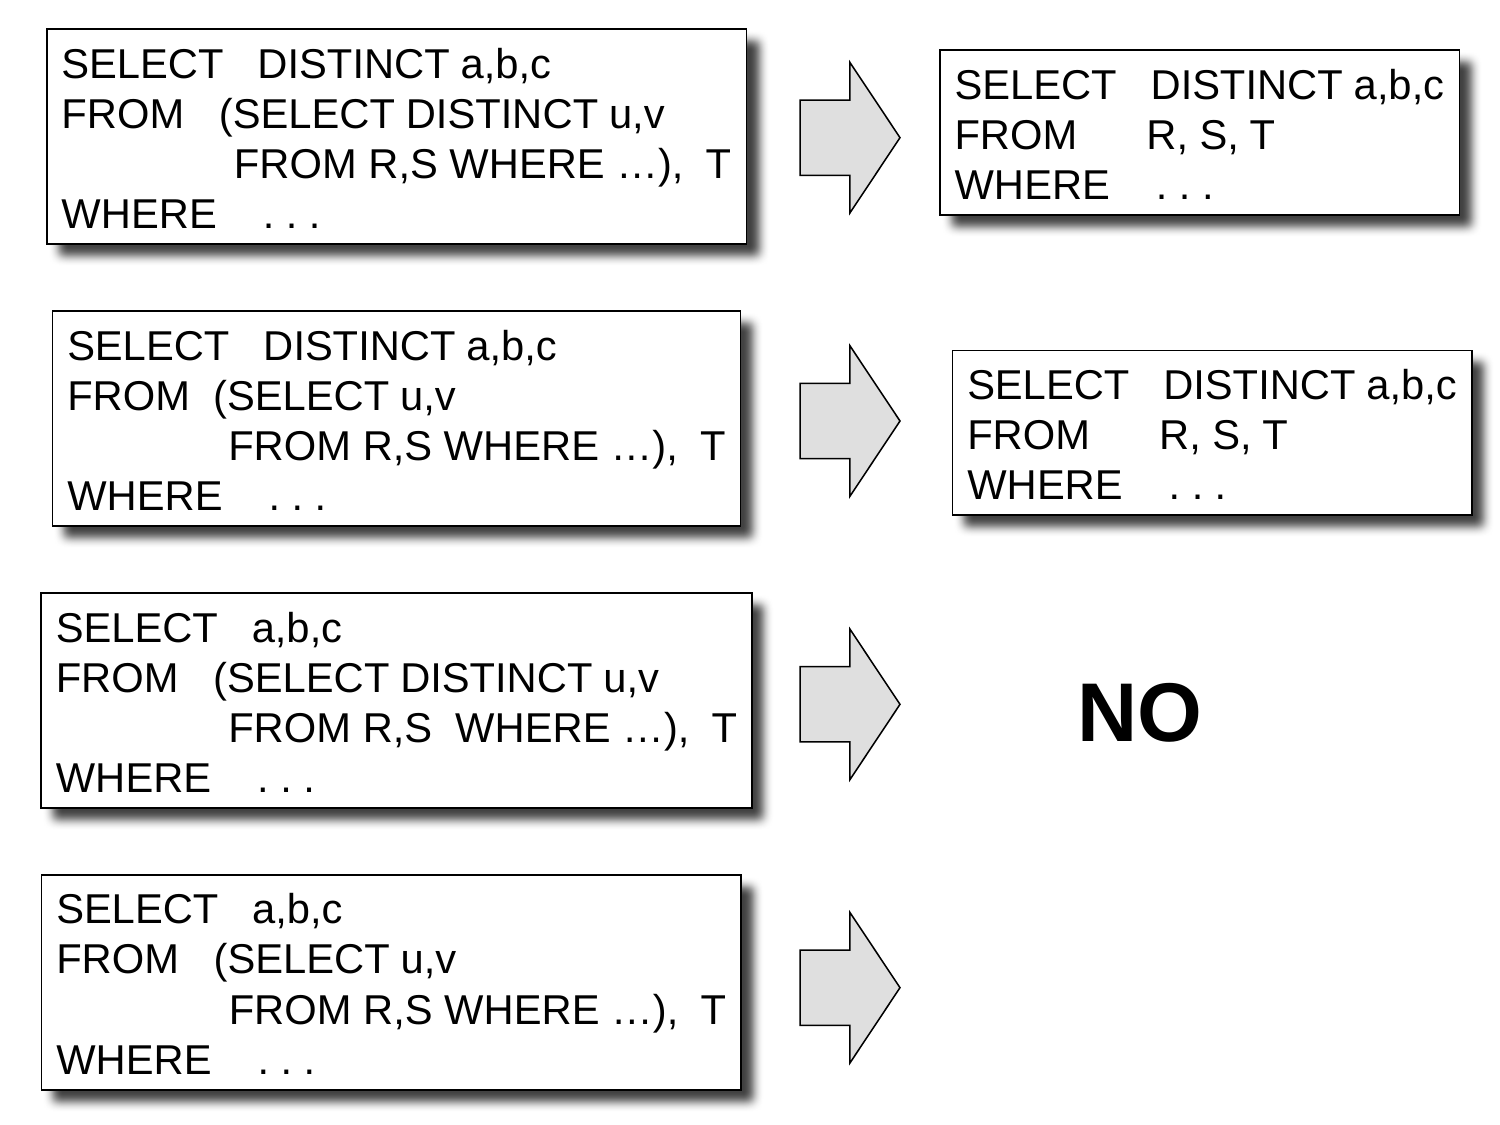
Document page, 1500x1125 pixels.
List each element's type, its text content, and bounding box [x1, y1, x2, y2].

text_box [800, 62, 901, 213]
text_box SELECT DISTINCT a,b,c FROM R, S, T WHERE . . . [952, 350, 1472, 516]
text_box SELECT a,b,c FROM (SELECT DISTINCT u,v FROM R,S WHERE …), T WHERE . . . [40, 592, 753, 808]
text_box [800, 912, 901, 1063]
text_box SELECT DISTINCT a,b,c FROM (SELECT u,v FROM R,S WHERE …), T WHERE . . . [52, 311, 741, 526]
text_box SELECT a,b,c FROM (SELECT u,v FROM R,S WHERE …), T WHERE . . . [41, 874, 742, 1090]
text_box [800, 629, 901, 780]
text_box NO [1062, 651, 1218, 766]
text_box SELECT DISTINCT a,b,c FROM (SELECT DISTINCT u,v FROM R,S WHERE …), T WHERE . . . [46, 29, 747, 244]
text_box SELECT DISTINCT a,b,c FROM R, S, T WHERE . . . [939, 50, 1460, 215]
text_box [800, 345, 901, 497]
